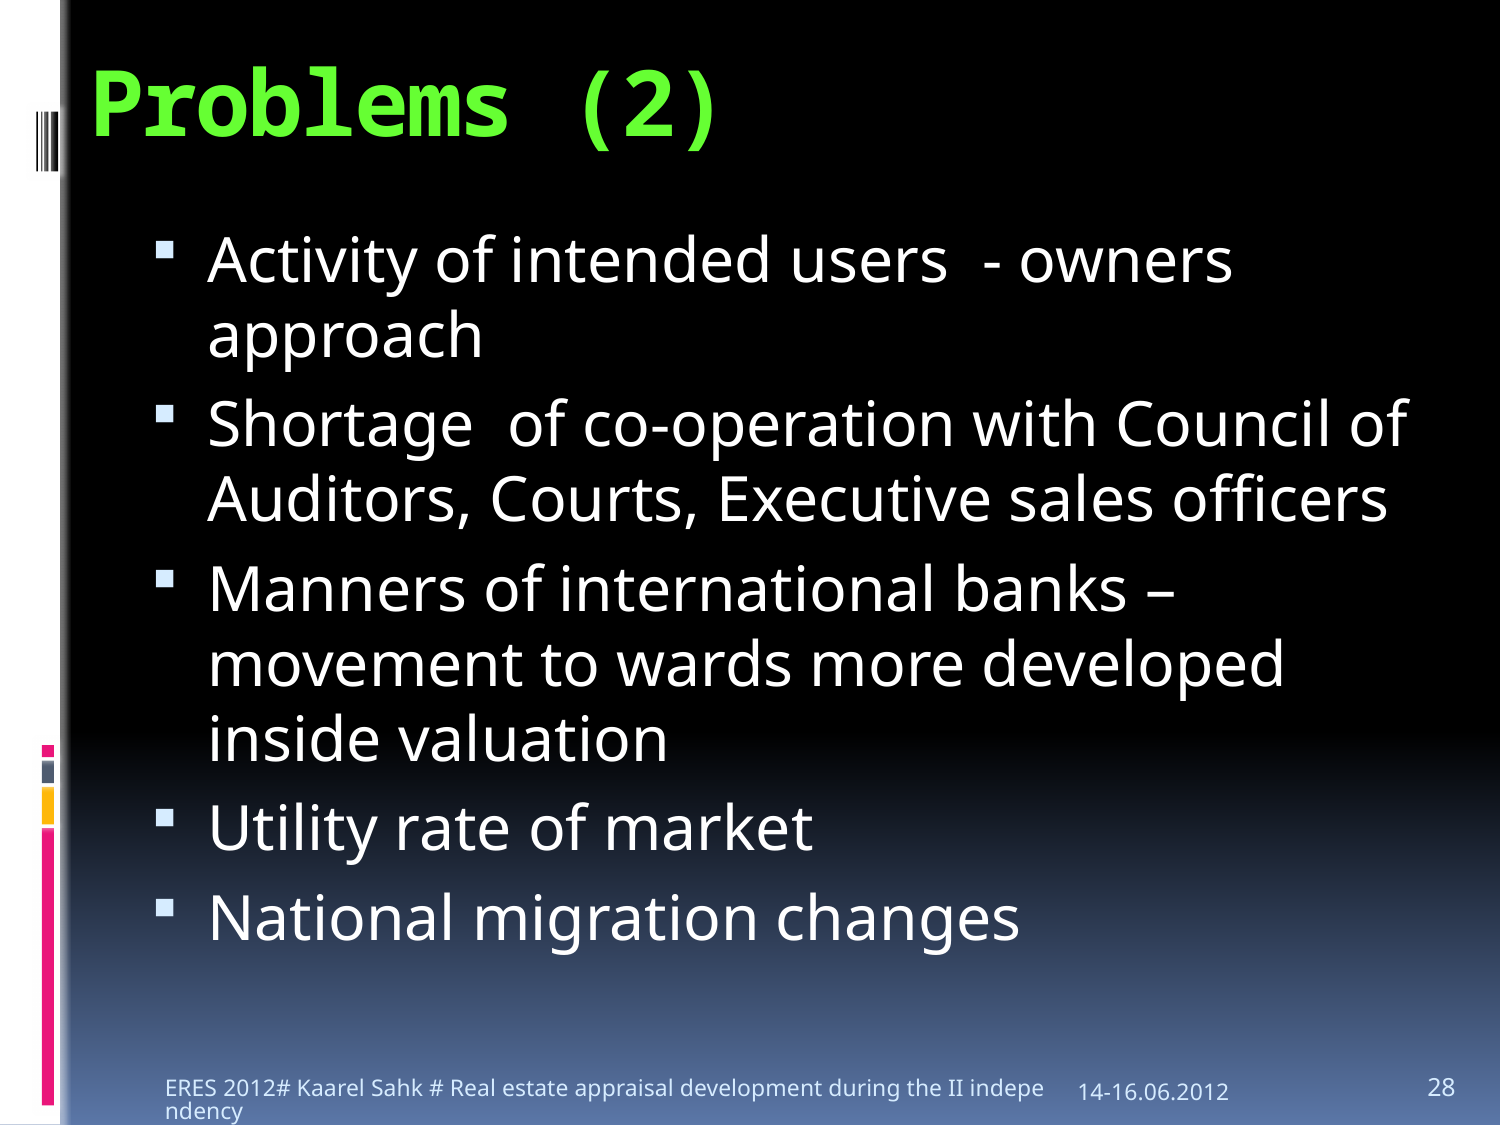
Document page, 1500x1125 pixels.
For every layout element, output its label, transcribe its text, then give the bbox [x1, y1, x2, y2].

title Problems (2) [75, 37, 1350, 188]
footer ERES 2012# Kaarel Sahk # Real estate appraisal development during the II independency [150, 1052, 1063, 1113]
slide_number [1063, 1052, 1412, 1113]
slide_number 28 [1412, 1052, 1488, 1113]
list Activity of intended users - owners approach Shortage of co-operation with Council of Auditors, Courts, Executive sales officers Manners of international banks – movement to wards more developed inside valuation Utility rate of market National migration changes [125, 212, 1425, 1043]
